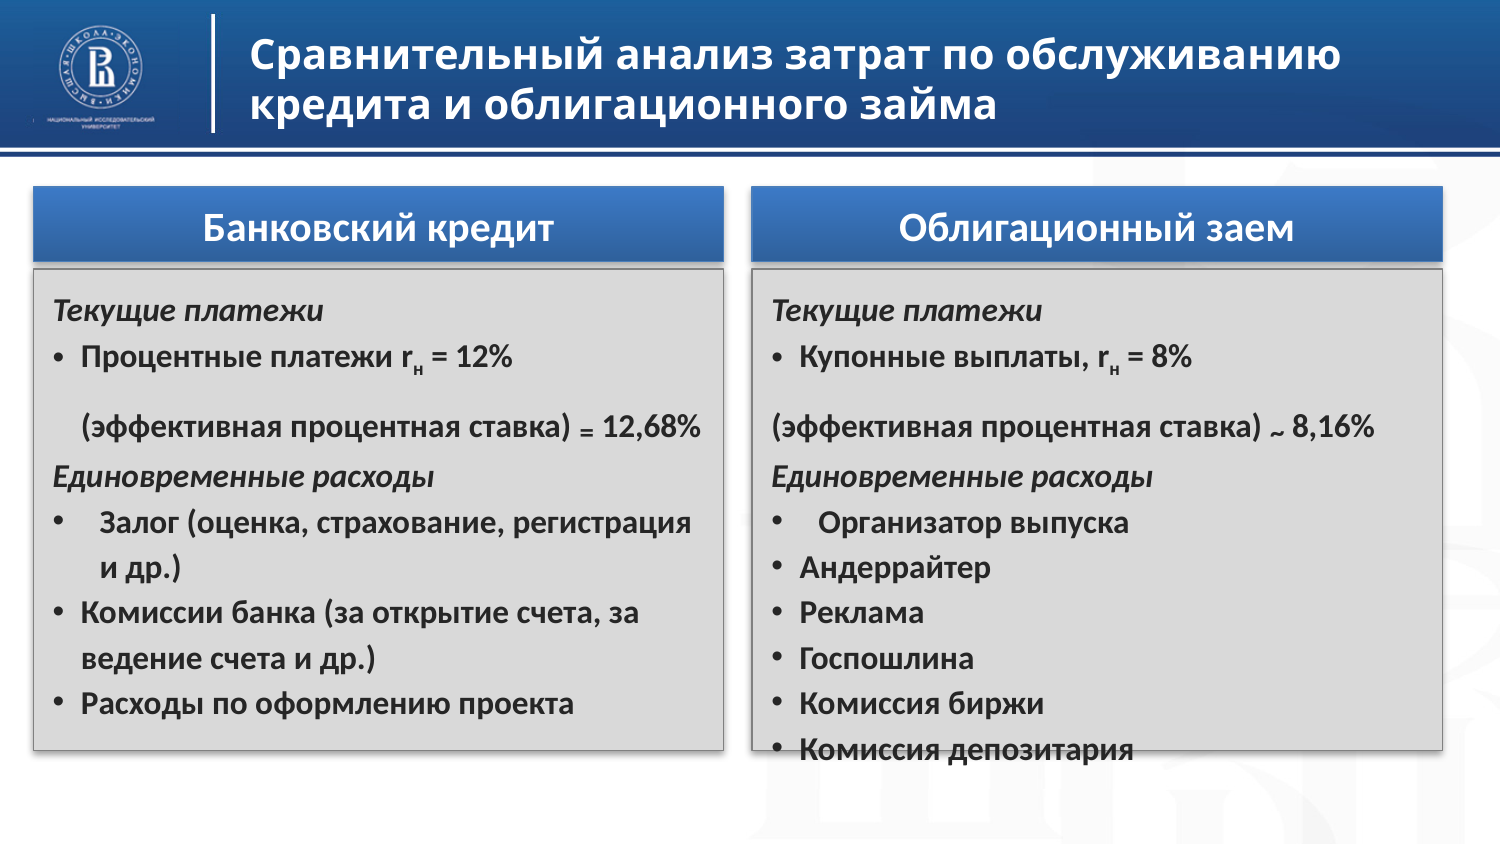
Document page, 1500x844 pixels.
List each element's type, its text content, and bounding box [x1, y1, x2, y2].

picture [0, 0, 1500, 844]
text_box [751, 186, 1443, 751]
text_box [33, 186, 724, 751]
text_box Сравнительный анализ затрат по обслуживанию кредита и облигационного займа [234, 52, 1418, 104]
